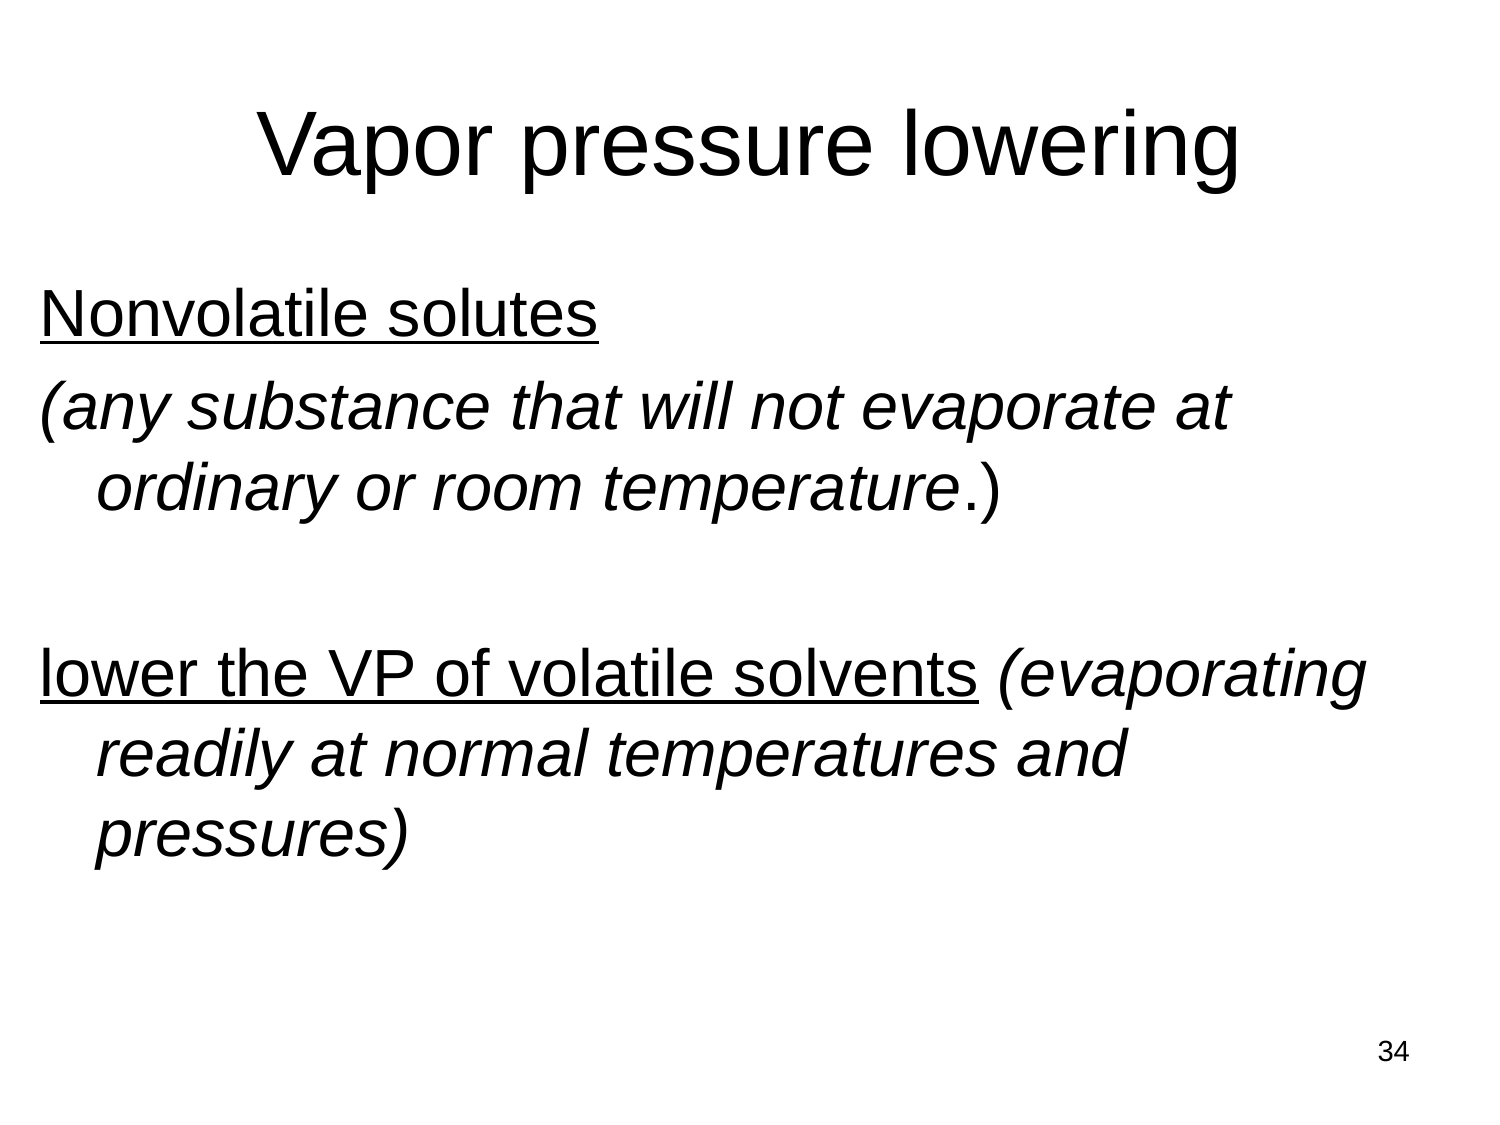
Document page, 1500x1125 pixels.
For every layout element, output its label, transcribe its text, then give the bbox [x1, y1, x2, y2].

list Nonvolatile solutes (any substance that will not evaporate at ordinary or room temperature.) lower the VP of volatile solvents (evaporating readily at normal temperatures and pressures) [24, 262, 1425, 1050]
title Vapor pressure lowering [75, 45, 1425, 233]
slide_number 34 [1074, 1050, 1425, 1103]
